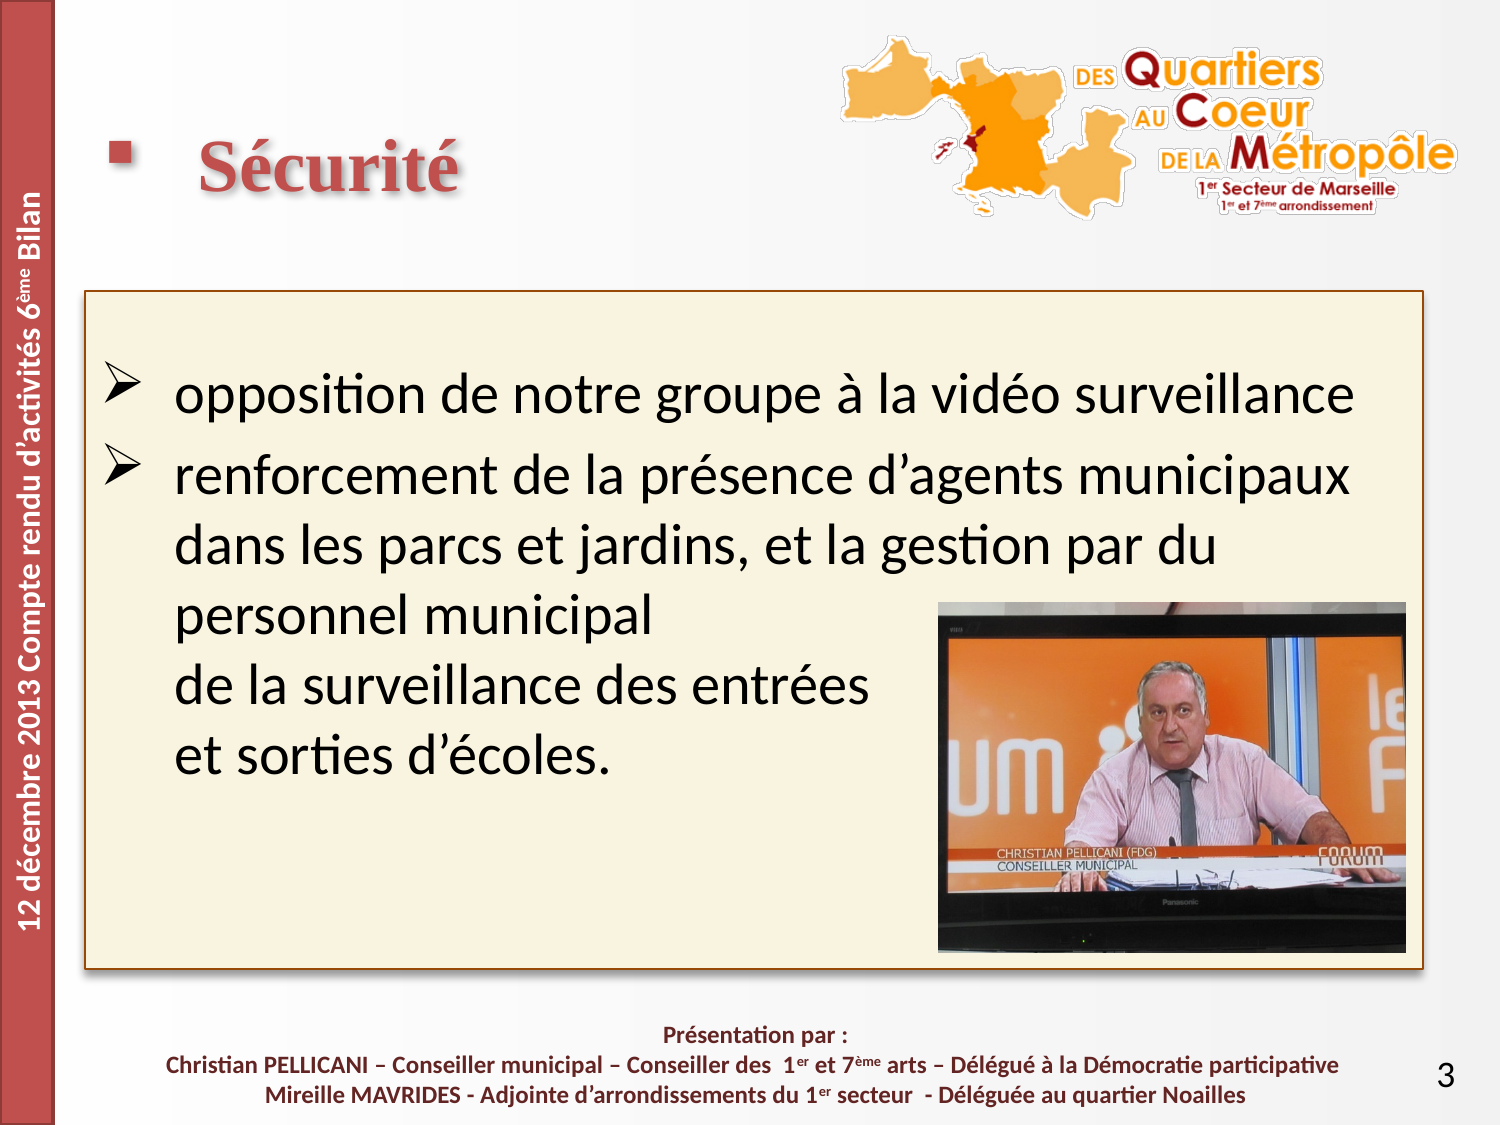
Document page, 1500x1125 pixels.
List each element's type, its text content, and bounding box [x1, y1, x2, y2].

picture [839, 34, 1500, 229]
picture [938, 602, 1406, 953]
slide_number 3 [1421, 1042, 1495, 1103]
list opposition de notre groupe à la vidéo surveillance renforcement de la présence d’agents municipaux dans les parcs et jardins, et la gestion par du personnel municipal de la surveillance des entrées et sorties d’écoles. [84, 290, 1424, 970]
title Sécurité [88, 67, 857, 256]
